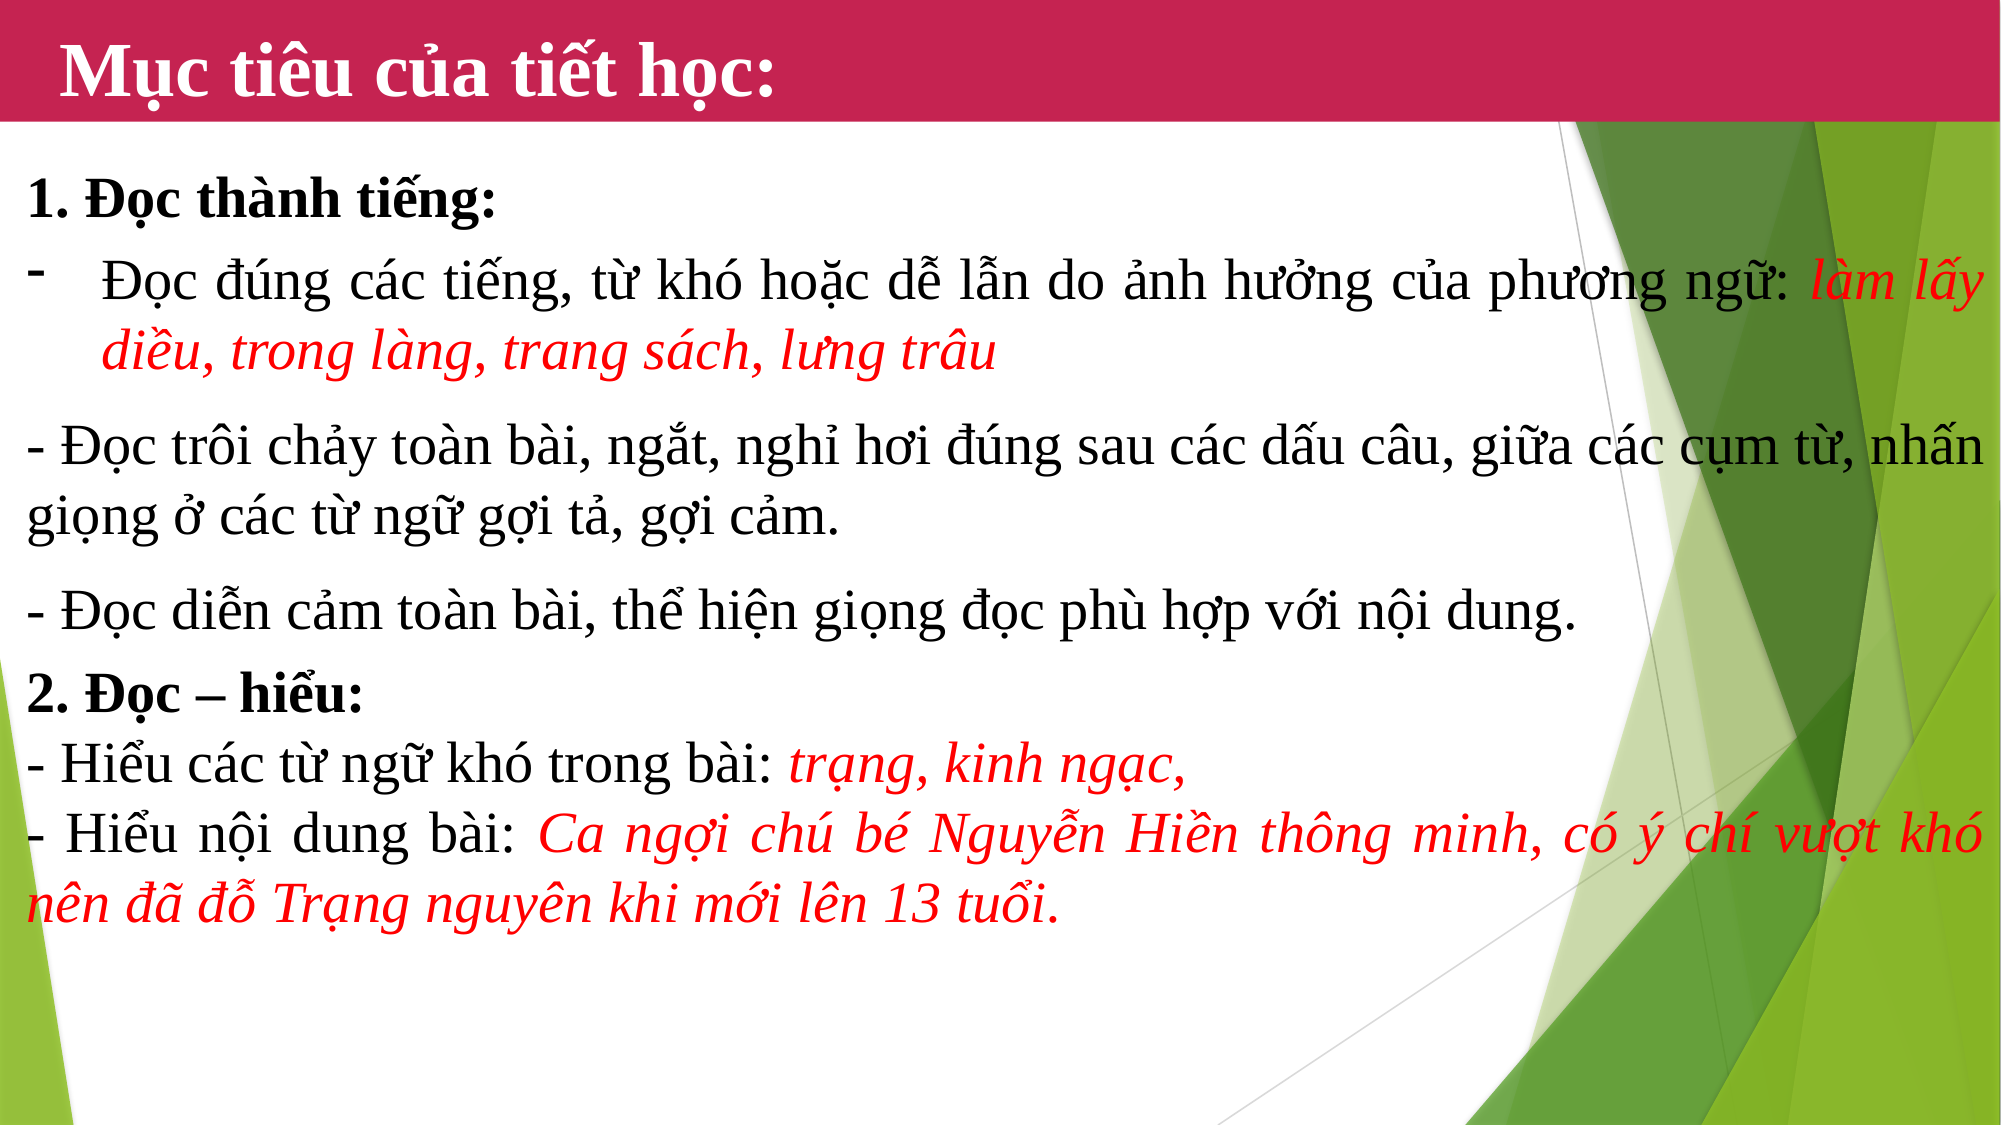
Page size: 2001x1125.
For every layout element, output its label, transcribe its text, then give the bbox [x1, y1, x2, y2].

text_box Mục tiêu của tiết học: [44, 11, 923, 120]
text_box 1. Đọc thành tiếng: Đọc đúng các tiếng, từ khó hoặc dễ lẫn do ảnh hưởng của phương ngữ: làm lấy diều, trong làng, trang sách, lưng trâu - Đọc trôi chảy toàn bài, ngắt, nghỉ hơi đúng sau các dấu câu, giữa các cụm từ, nhấn giọng ở các từ ngữ gợi tả, gợi cảm. - Đọc diễn cảm toàn bài, thể hiện giọng đọc phù hợp với nội dung. 2. Đọc – hiểu: - Hiểu các từ ngữ khó trong bài: trạng, kinh ngạc, - Hiểu nội dung bài: Ca ngợi chú bé Nguyễn Hiền thông minh, có ý chí vượt khó nên đã đỗ Trạng nguyên khi mới lên 13 tuổi. [11, 151, 2000, 942]
text_box [0, 0, 2000, 122]
